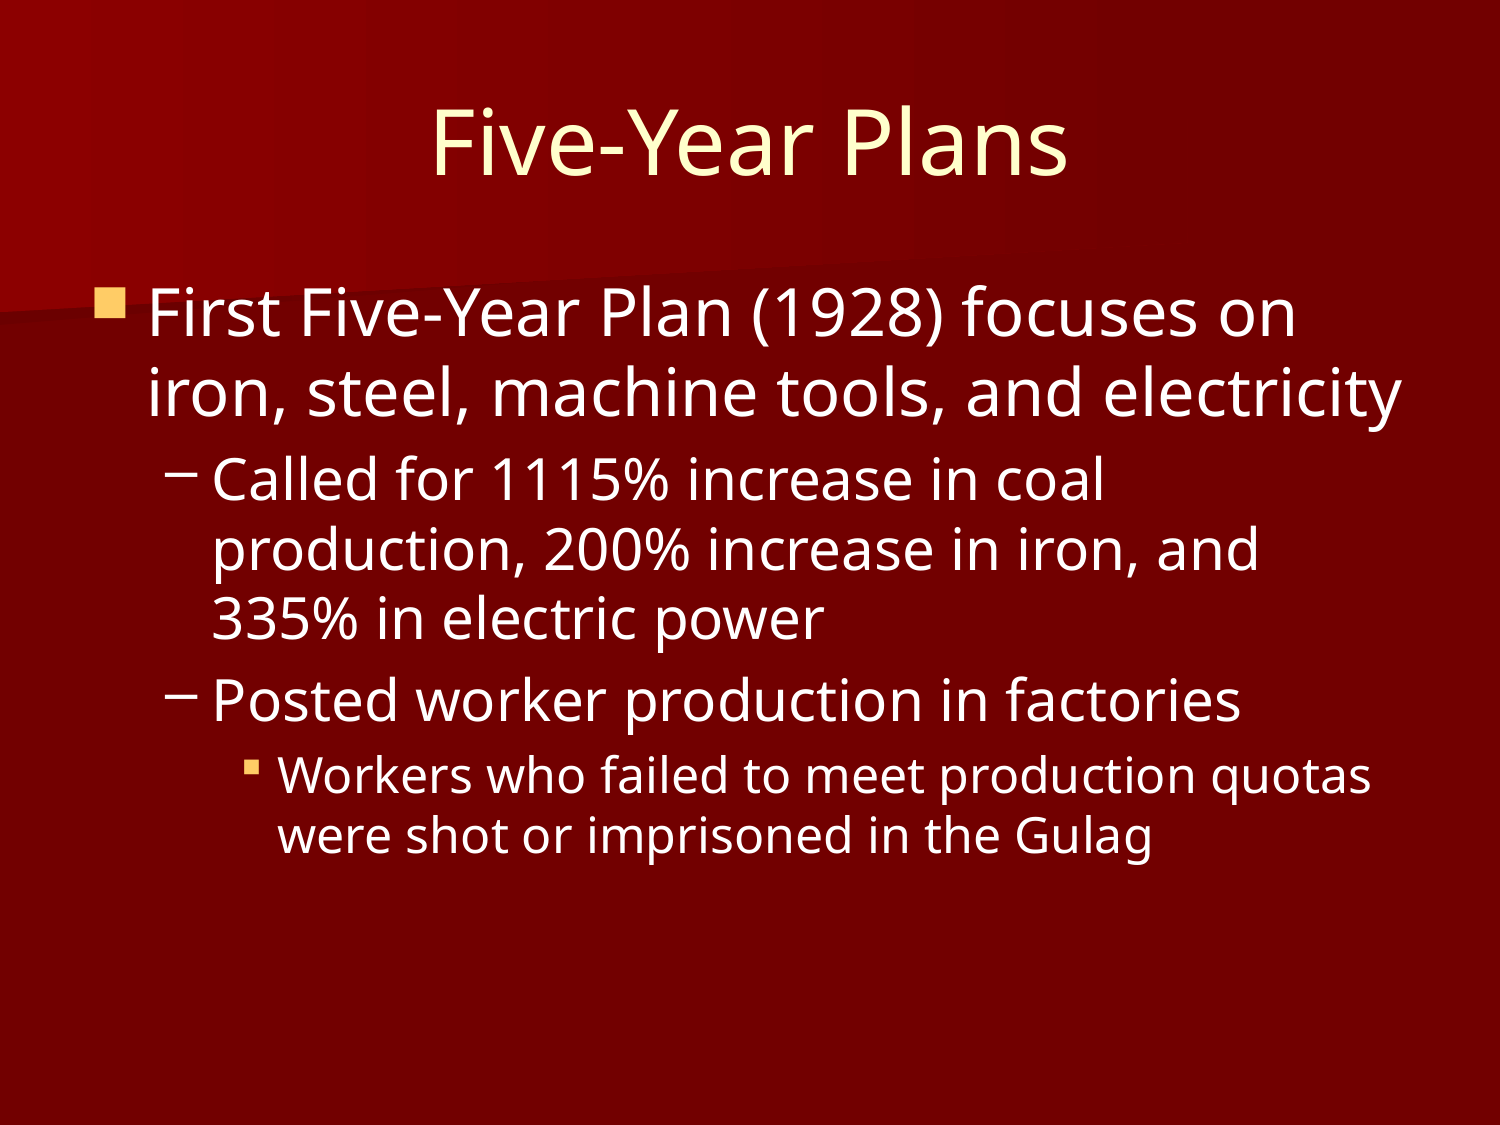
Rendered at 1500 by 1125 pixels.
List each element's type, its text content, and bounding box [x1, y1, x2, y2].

title Five-Year Plans [74, 44, 1426, 233]
list First Five-Year Plan (1928) focuses on iron, steel, machine tools, and electricity Called for 1115% increase in coal production, 200% increase in iron, and 335% in electric power Posted worker production in factories Workers who failed to meet production quotas were shot or imprisoned in the Gulag [74, 262, 1426, 1001]
